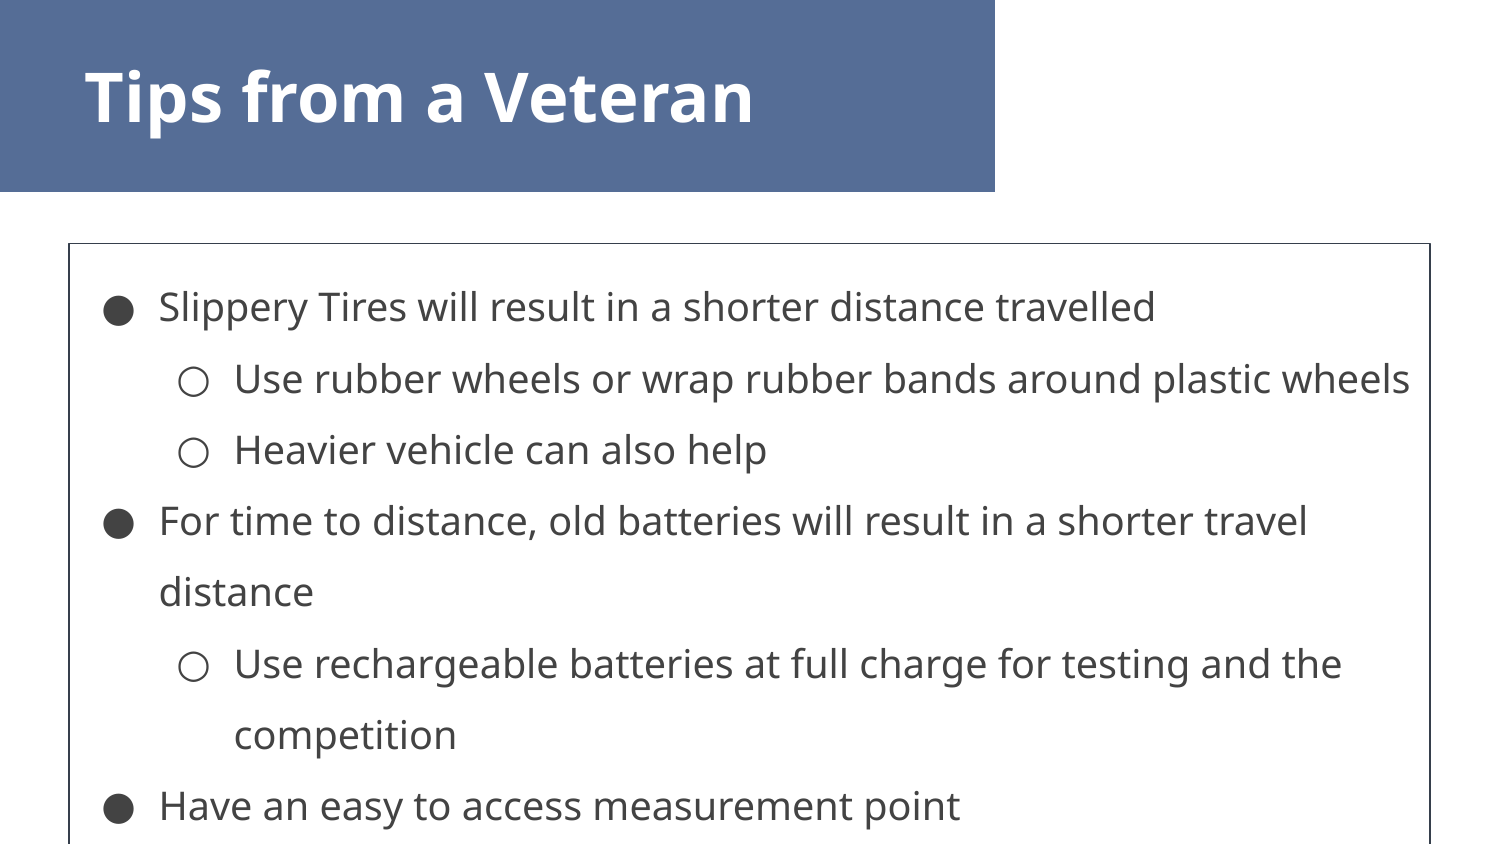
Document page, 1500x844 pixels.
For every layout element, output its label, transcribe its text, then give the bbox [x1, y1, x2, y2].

text_box Slippery Tires will result in a shorter distance travelled Use rubber wheels or wrap rubber bands around plastic wheels Heavier vehicle can also help For time to distance, old batteries will result in a shorter travel distance Use rechargeable batteries at full charge for testing and the competition Have an easy to access measurement point Alignment is very important, make sure you have a calibration tool [68, 243, 1431, 844]
text_box [0, 0, 995, 192]
title Tips from a Veteran [69, 39, 824, 211]
